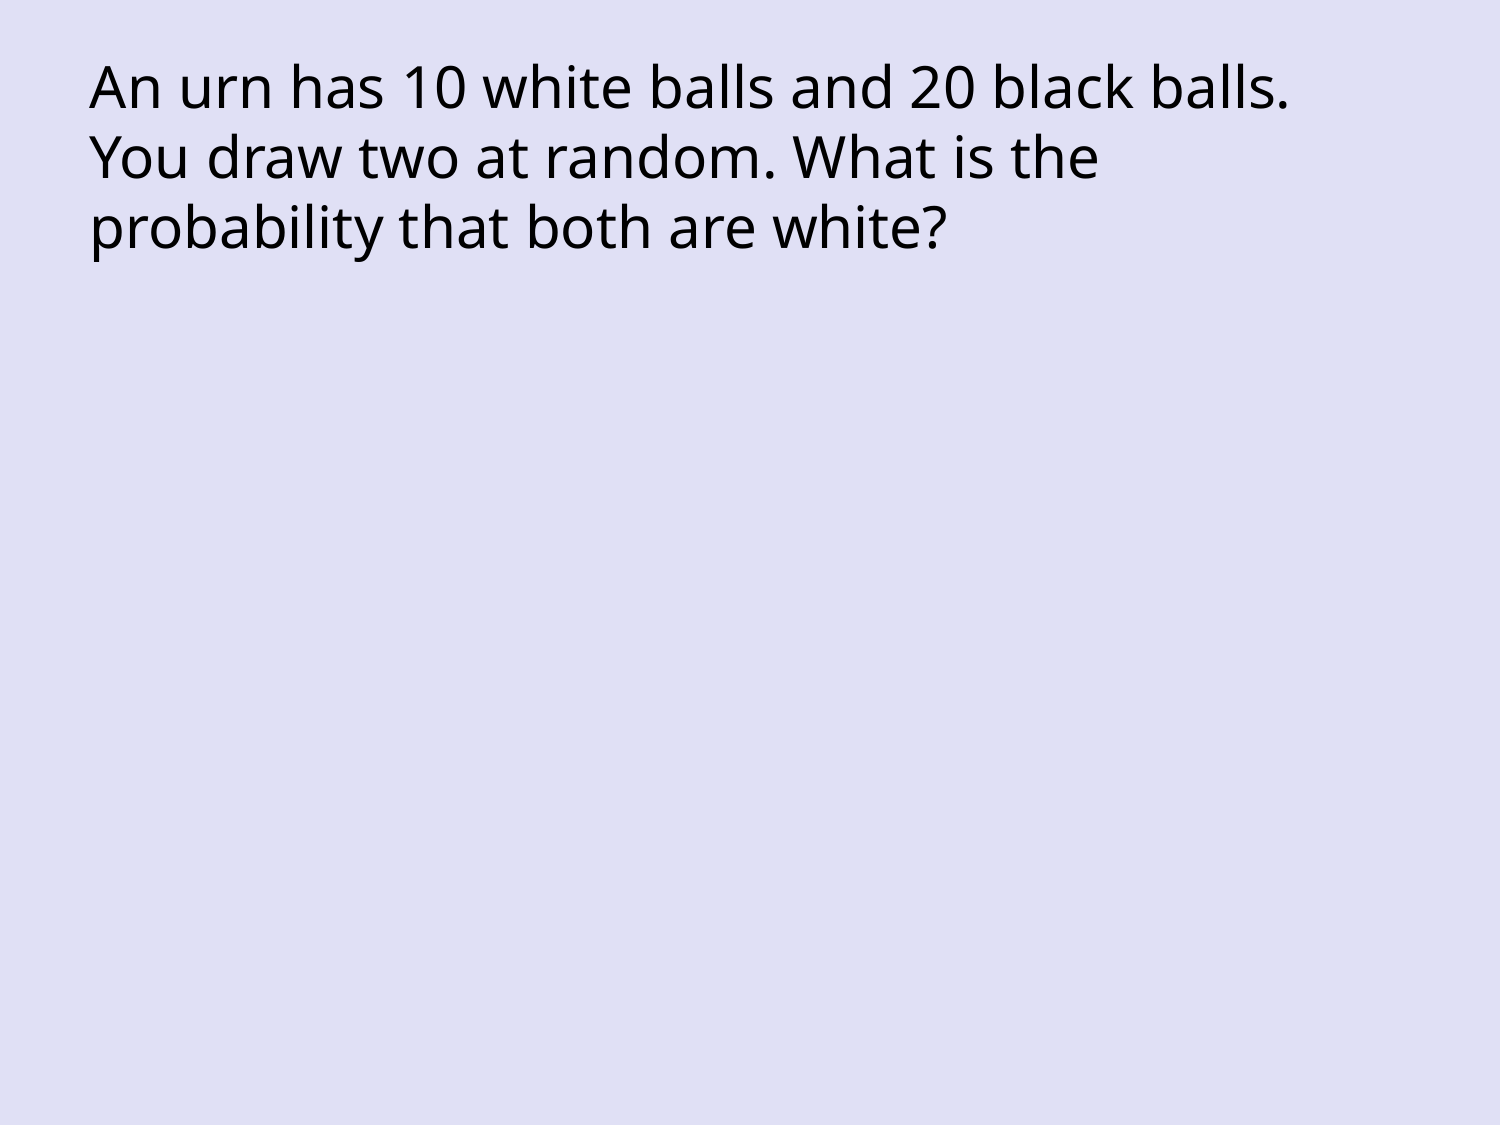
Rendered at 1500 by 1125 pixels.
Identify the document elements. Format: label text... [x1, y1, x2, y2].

text_box An urn has 10 white balls and 20 black balls. You draw two at random. What is the probability that both are white? [74, 42, 1423, 268]
